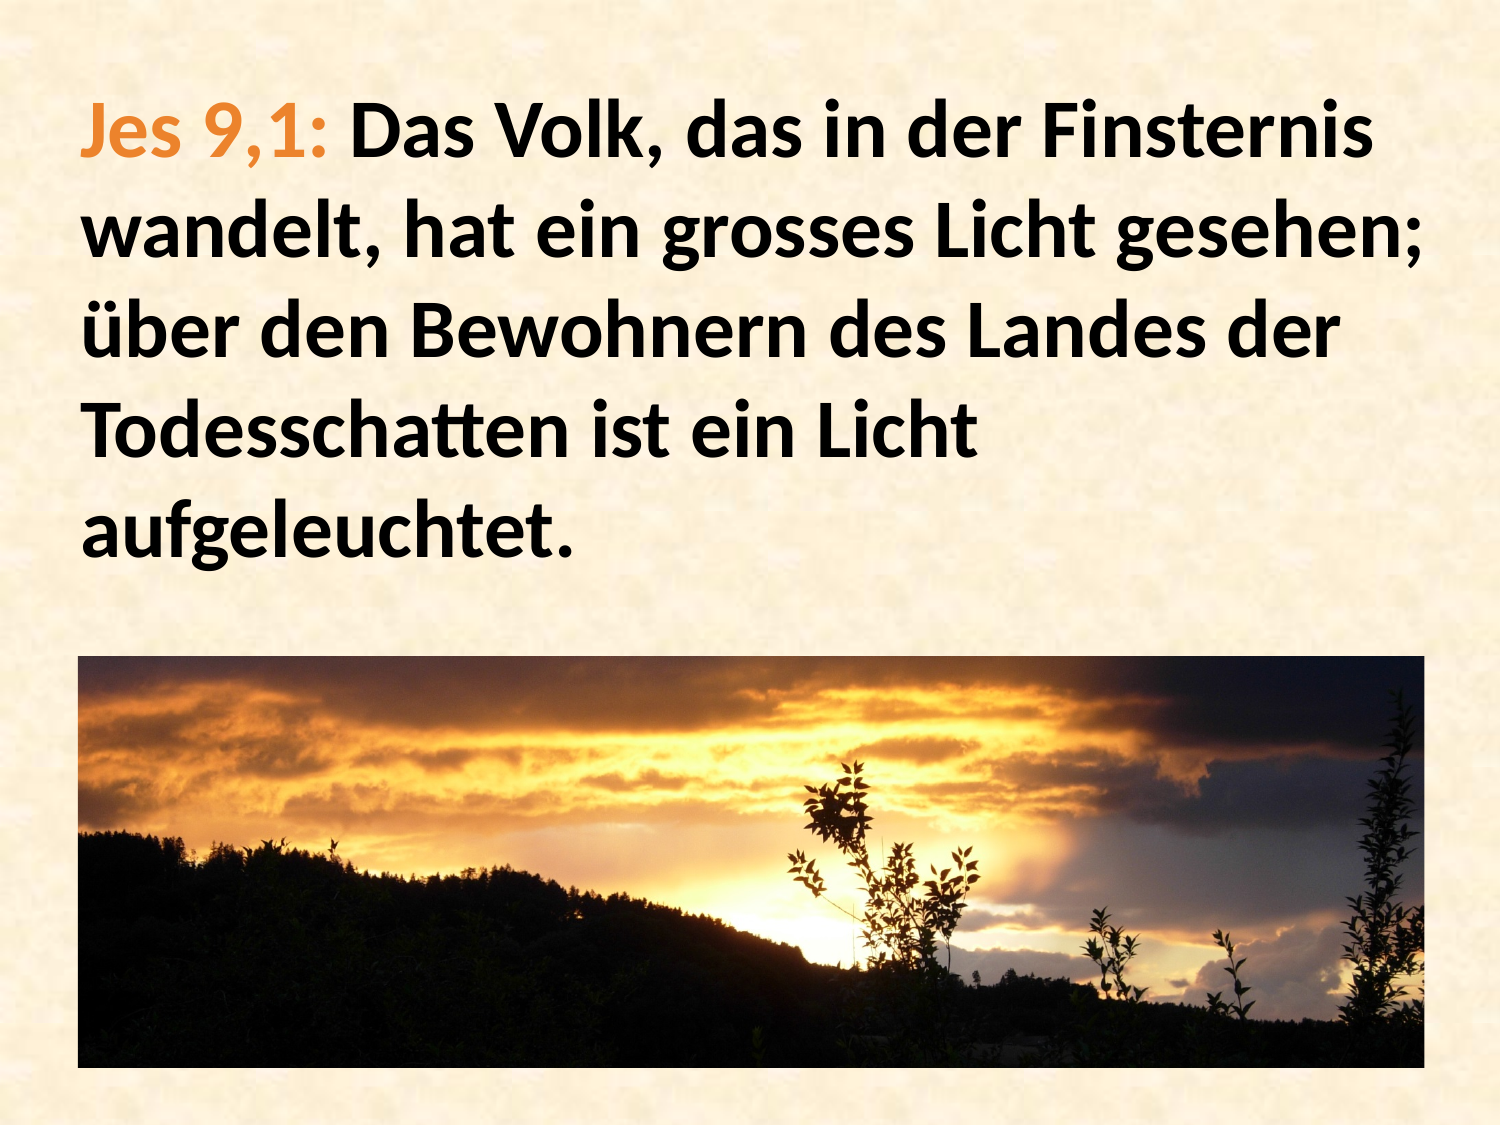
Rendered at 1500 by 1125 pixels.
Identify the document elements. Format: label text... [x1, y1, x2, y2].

picture [0, 0, 1500, 1125]
text_box Jes 9,1: Das Volk, das in der Finsternis wandelt, hat ein grosses Licht gesehen; über den Bewohnern des Landes der Todesschatten ist ein Licht aufgeleuchtet. [64, 66, 1447, 598]
